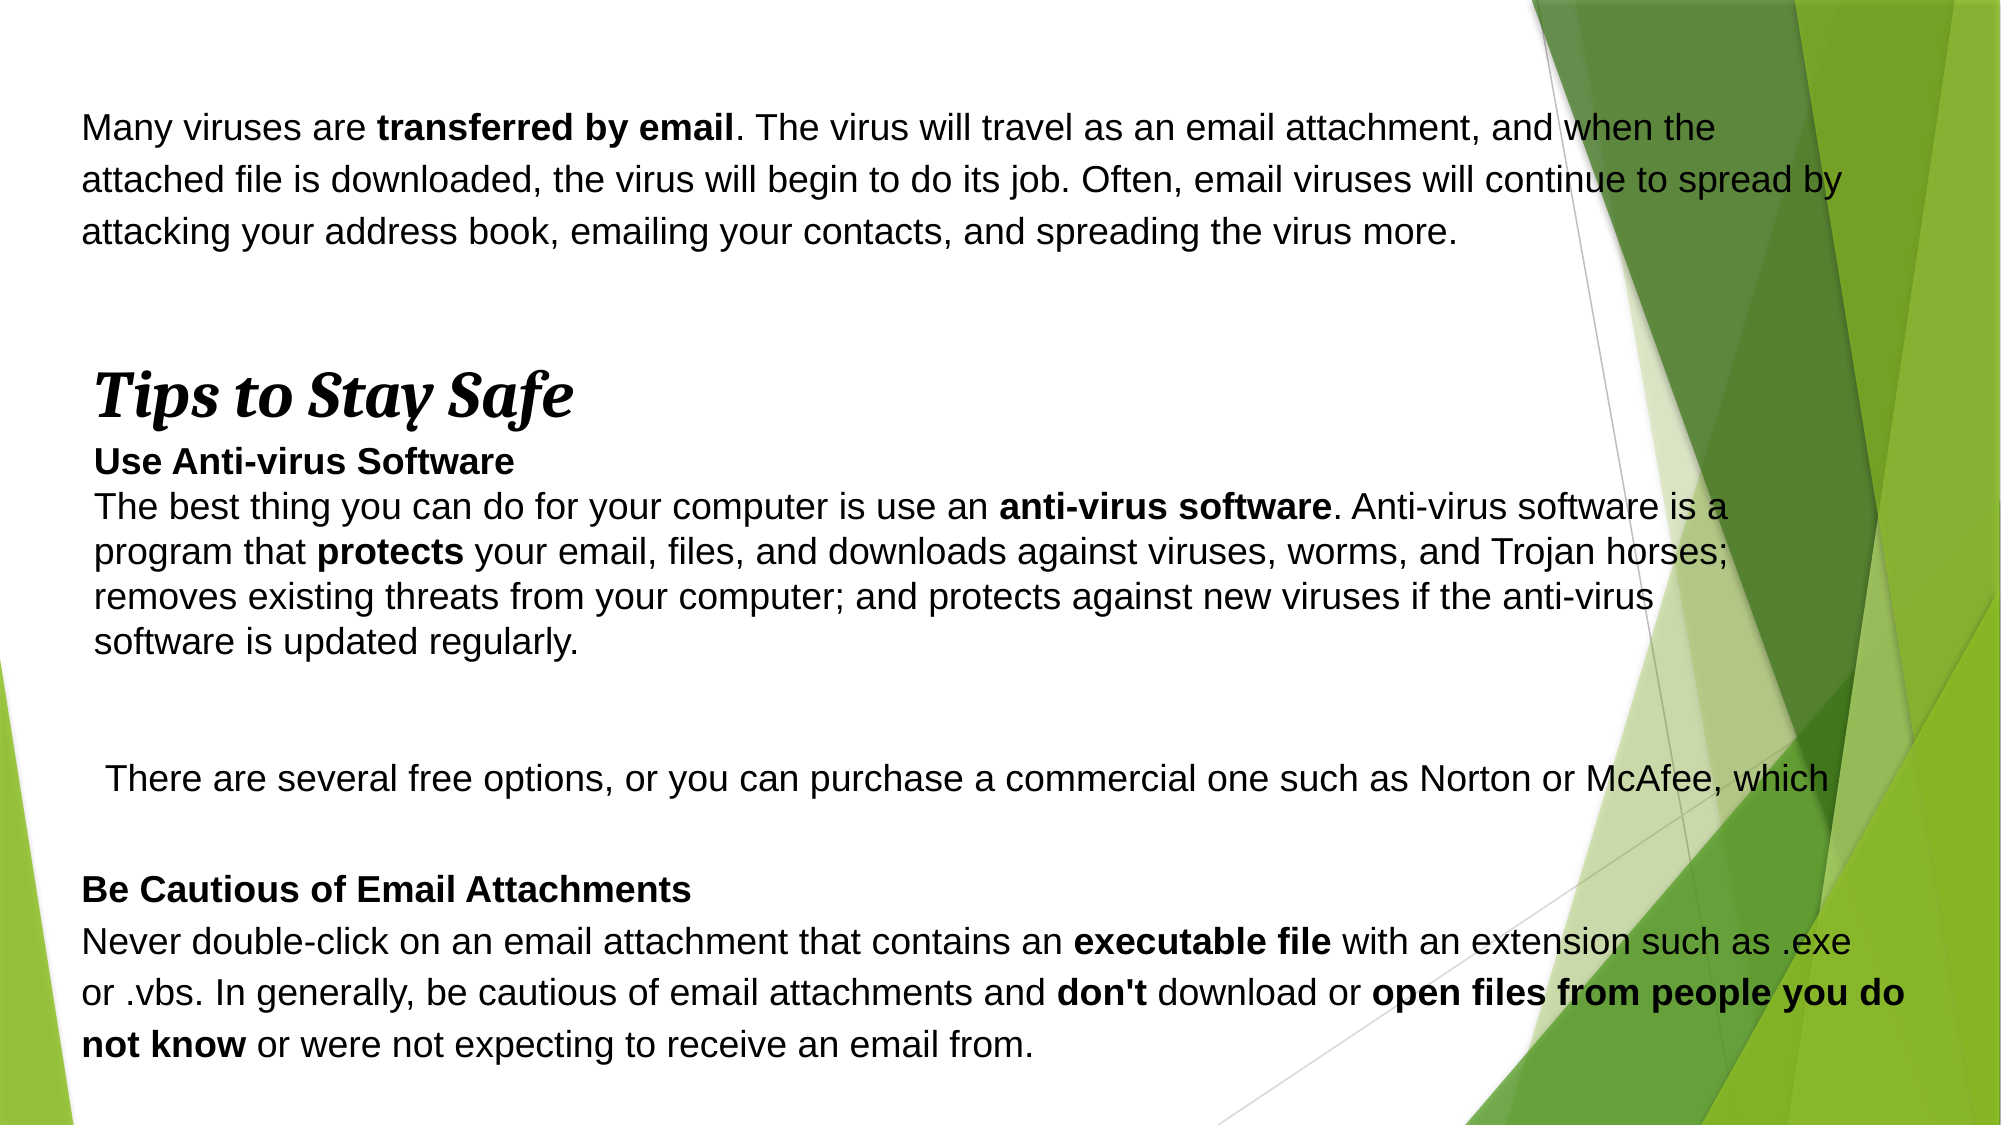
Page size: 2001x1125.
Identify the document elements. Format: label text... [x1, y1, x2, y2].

text_box Many viruses are transferred by email. The virus will travel as an email attachment, and when the attached file is downloaded, the virus will begin to do its job. Often, email viruses will continue to spread by attacking your address book, emailing your contacts, and spreading the virus more. [66, 89, 1859, 259]
text_box There are several free options, or you can purchase a commercial one such as Norton or McAfee, which [89, 746, 1859, 807]
text_box Be Cautious of Email Attachments Never double-click on an email attachment that contains an executable file with an extension such as .exe or .vbs. In generally, be cautious of email attachments and don't download or open files from people you do not know or were not expecting to receive an email from. [66, 850, 1926, 1073]
text_box Tips to Stay Safe Use Anti-virus Software The best thing you can do for your computer is use an anti-virus software. Anti-virus software is a program that protects your email, files, and downloads against viruses, worms, and Trojan horses; removes existing threats from your computer; and protects against new viruses if the anti-virus software is updated regularly. [79, 331, 1813, 670]
